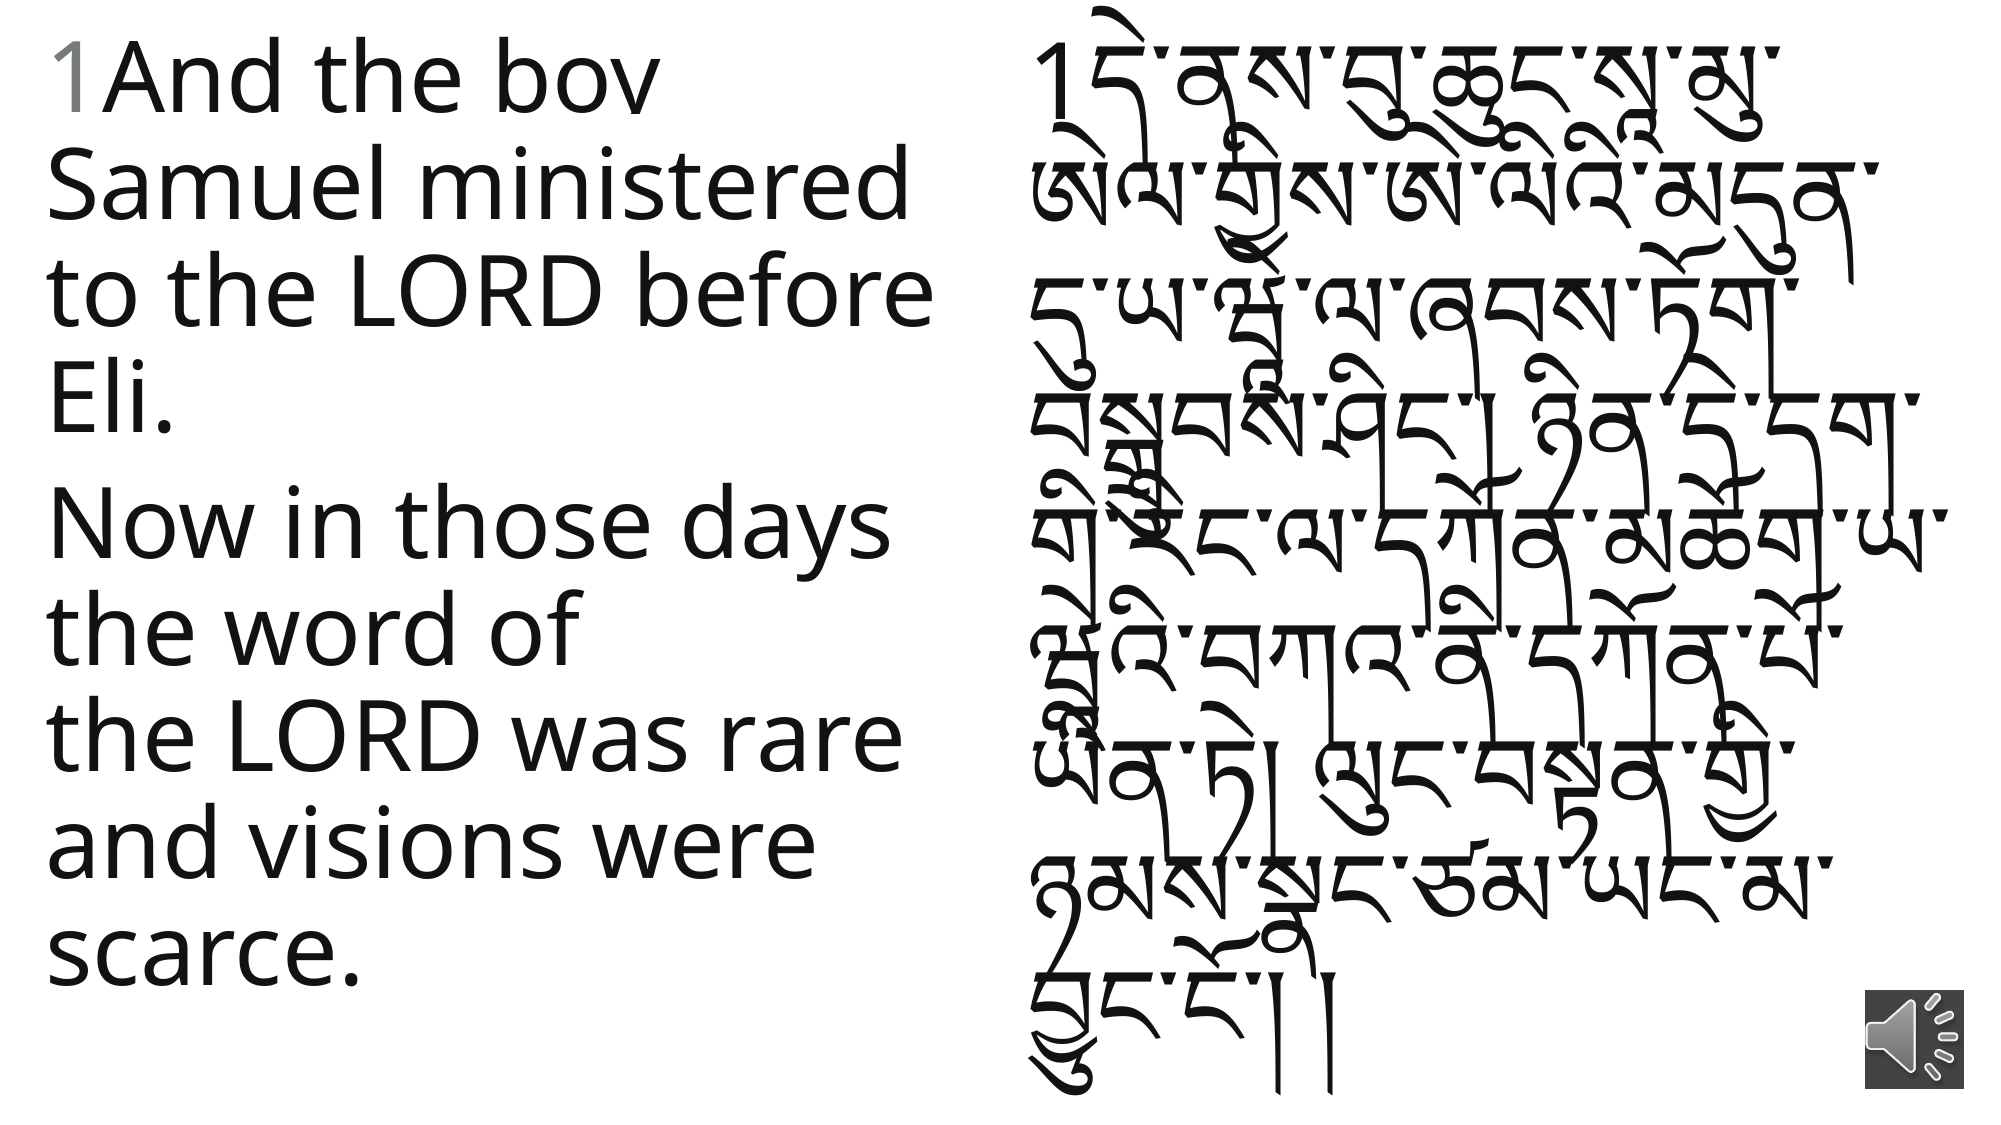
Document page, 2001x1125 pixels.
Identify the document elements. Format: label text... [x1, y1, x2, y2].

picture [1864, 989, 1965, 1090]
list 1དེ་ནས་བུ་ཆུང་སཱ་མུ་ཨེལ་གྱིས་ཨེ་ལིའི་མདུན་དུ་ཡ་ཝཱེ་ལ་ཞབས་ཏོག་བསྒྲུབས་ཤིང་། ཉིན་དེ་དག་གི་རིང་ལ་དཀོན་མཆོག་ཡ་ཝཱེའི་བཀའ་ནི་དཀོན་པོ་ཡིན་ཏེ། ལུང་བསྟན་གྱི་ཉམས་སྣང་ཙམ་ཡང་མ་བྱུང་ངོ་། ། [1012, 19, 1970, 1094]
list 1And the boy Samuel ministered to the Lord before Eli. Now in those days the word of the Lord was rare and visions were scarce. [30, 19, 957, 1094]
